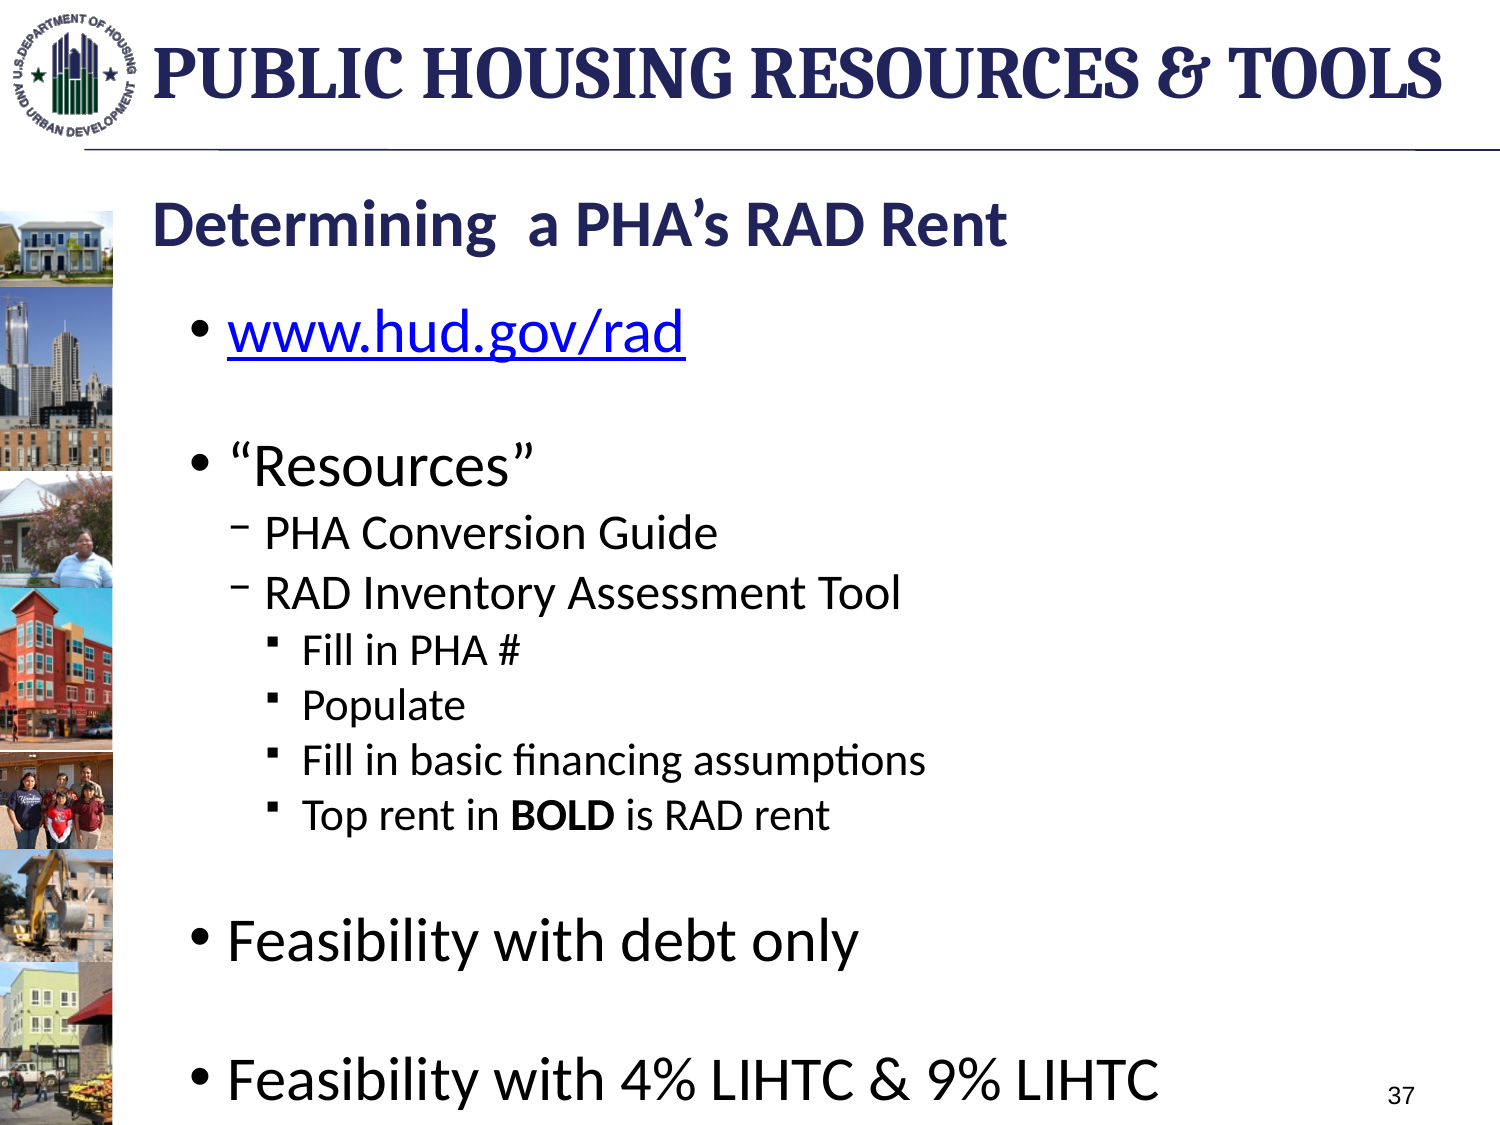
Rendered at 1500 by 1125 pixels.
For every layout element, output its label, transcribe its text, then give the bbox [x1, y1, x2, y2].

picture [0, 211, 113, 750]
list Determining a PHA’s RAD Rent www.hud.gov/rad “Resources” PHA Conversion Guide RAD Inventory Assessment Tool Fill in PHA # Populate Fill in basic financing assumptions Top rent in BOLD is RAD rent Feasibility with debt only Feasibility with 4% LIHTC & 9% LIHTC [137, 172, 1476, 1083]
picture [0, 752, 113, 1125]
title Public Housing Resources & Tools [137, 24, 1463, 113]
slide_number 37 [1080, 1065, 1431, 1125]
